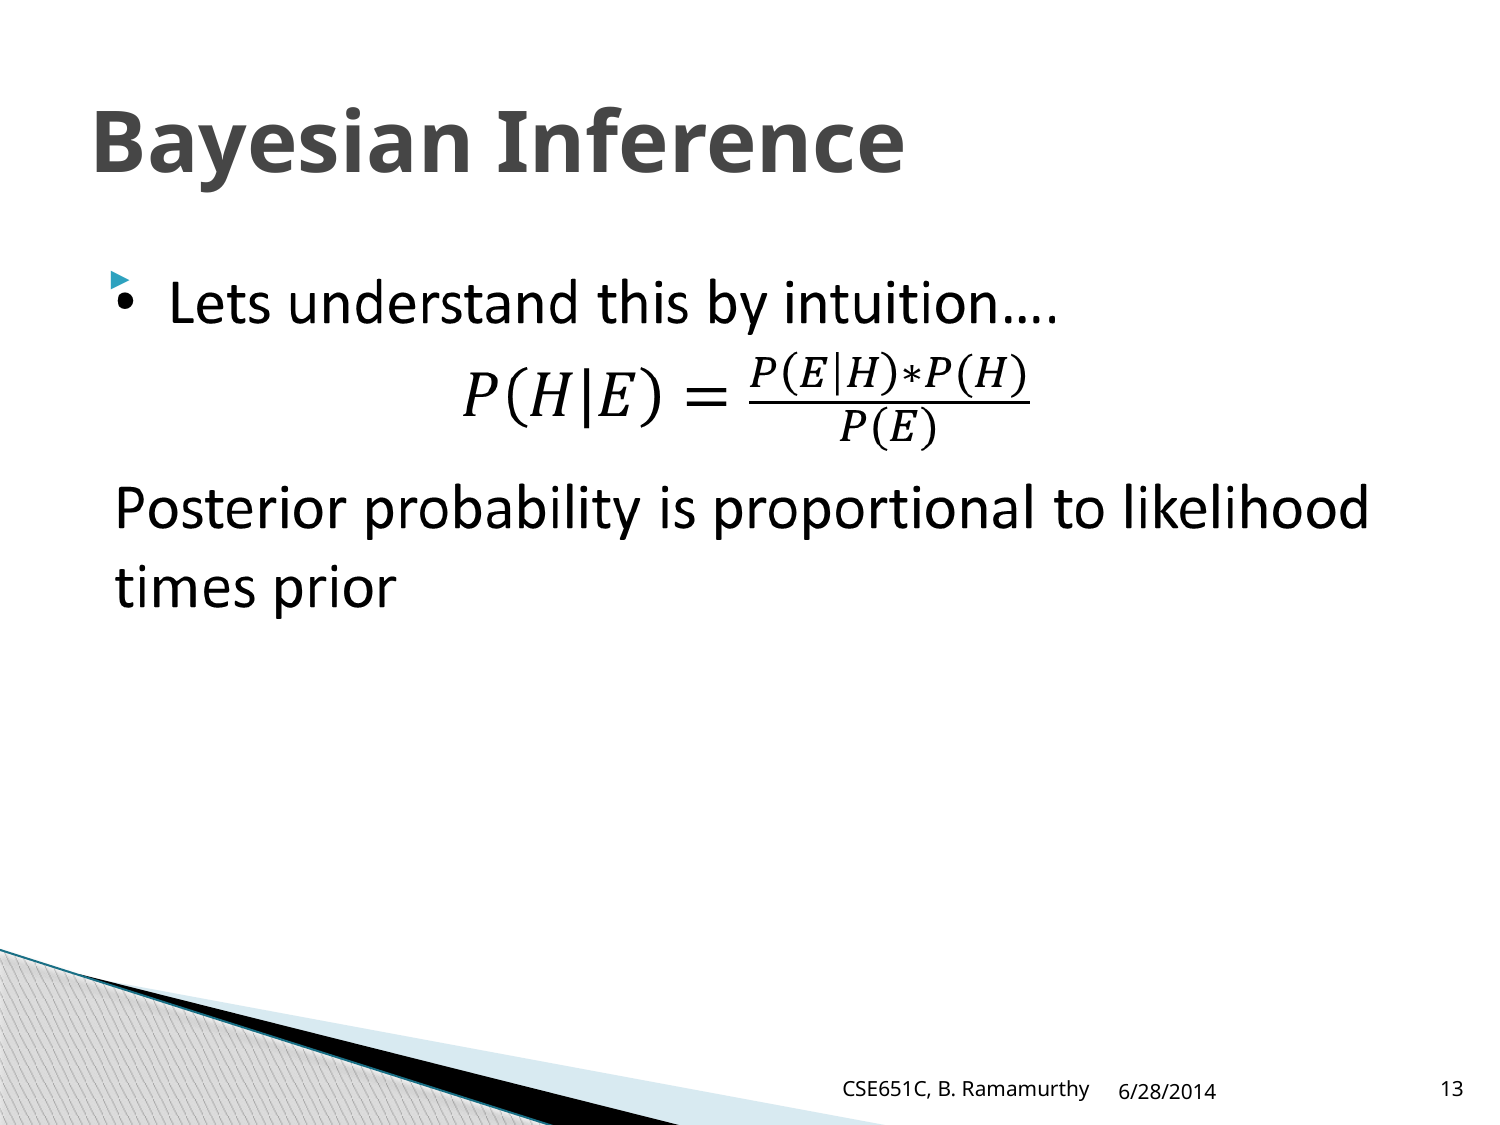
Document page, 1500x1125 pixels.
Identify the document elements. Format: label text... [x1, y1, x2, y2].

list [75, 243, 1425, 986]
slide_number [1105, 1051, 1418, 1112]
title Bayesian Inference [75, 45, 1425, 233]
slide_number 13 [1418, 1051, 1479, 1112]
footer CSE651C, B. Ramamurthy [718, 1051, 1105, 1112]
